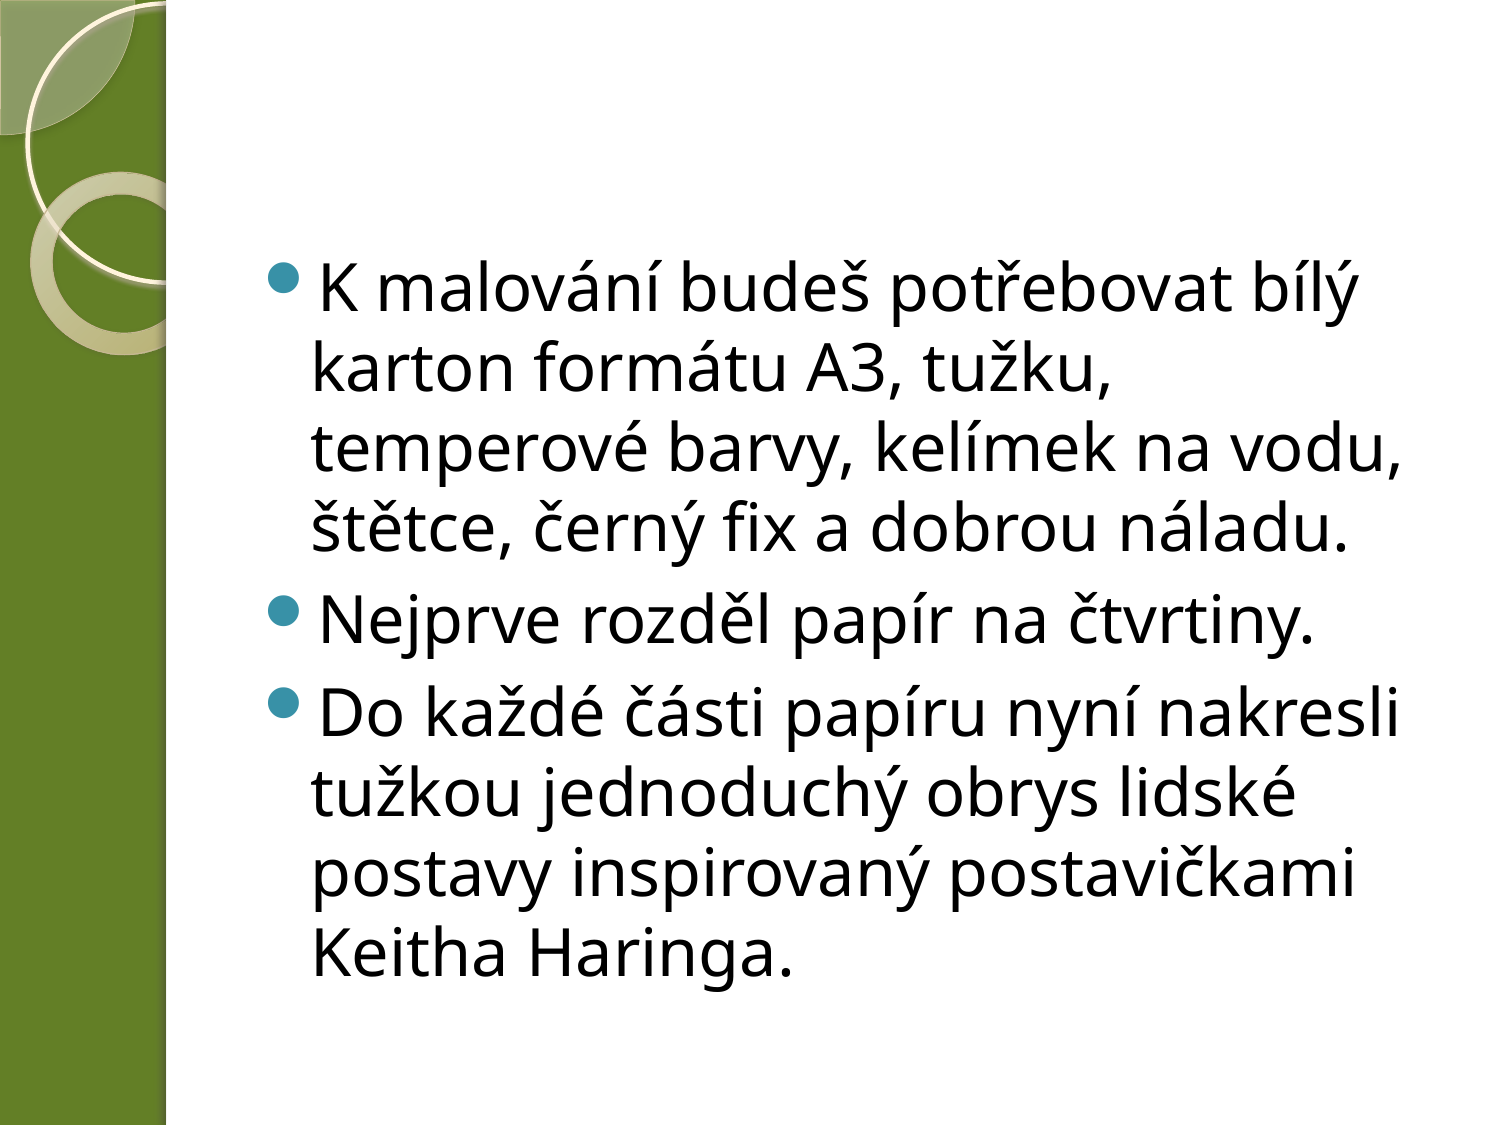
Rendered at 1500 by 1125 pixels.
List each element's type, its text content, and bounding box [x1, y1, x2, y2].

list K malování budeš potřebovat bílý karton formátu A3, tužku, temperové barvy, kelímek na vodu, štětce, černý fix a dobrou náladu. Nejprve rozděl papír na čtvrtiny. Do každé části papíru nyní nakresli tužkou jednoduchý obrys lidské postavy inspirovaný postavičkami Keitha Haringa. [235, 237, 1466, 1025]
